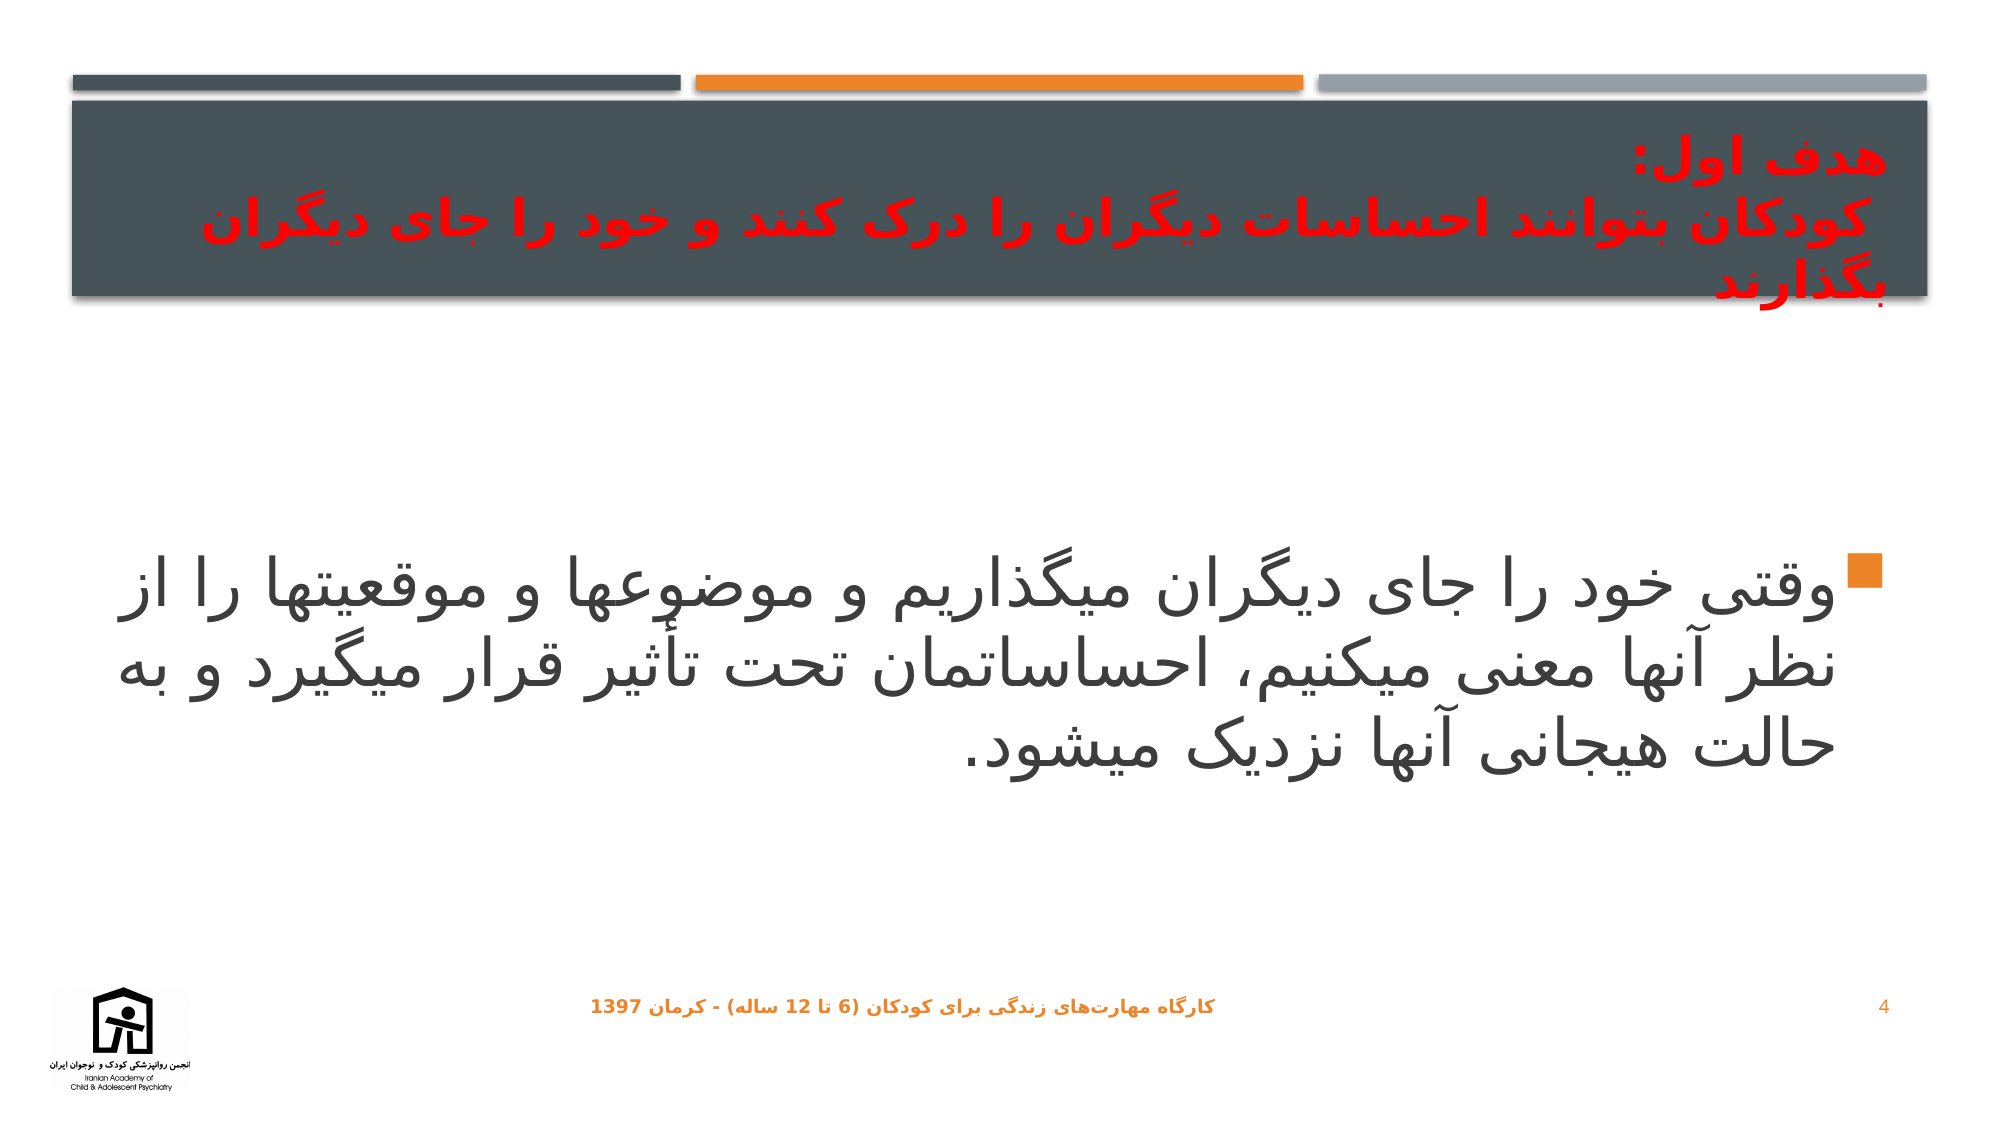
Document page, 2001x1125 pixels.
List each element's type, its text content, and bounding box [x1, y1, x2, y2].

footer کارگاه ﻣﻬﺎﺭﺕﻫﺎی ﺯﻧﺪﮔﯽ ﺑﺮﺍی ﮐﻮﺩﮐﺎﻥ (6 تا 12 ساله) - کرمان 1397 [95, 976, 1230, 1037]
title هدف اول: کودکان بتوانند احساسات دیگران را درک کنند و خود را جای دیگران بگذارند [95, 115, 1905, 357]
list وقتی خود را جای دیگران می­گذاریم و موضوع­ها و موقعیت­ها را از نظر آنها معنی می­کنیم، احساساتمان تحت تأثیر قرار می­گیرد و به حالت هیجانی آنها نزدیک می­شود. [95, 357, 1905, 962]
slide_number 4 [1732, 977, 1905, 1037]
picture [48, 986, 190, 1092]
